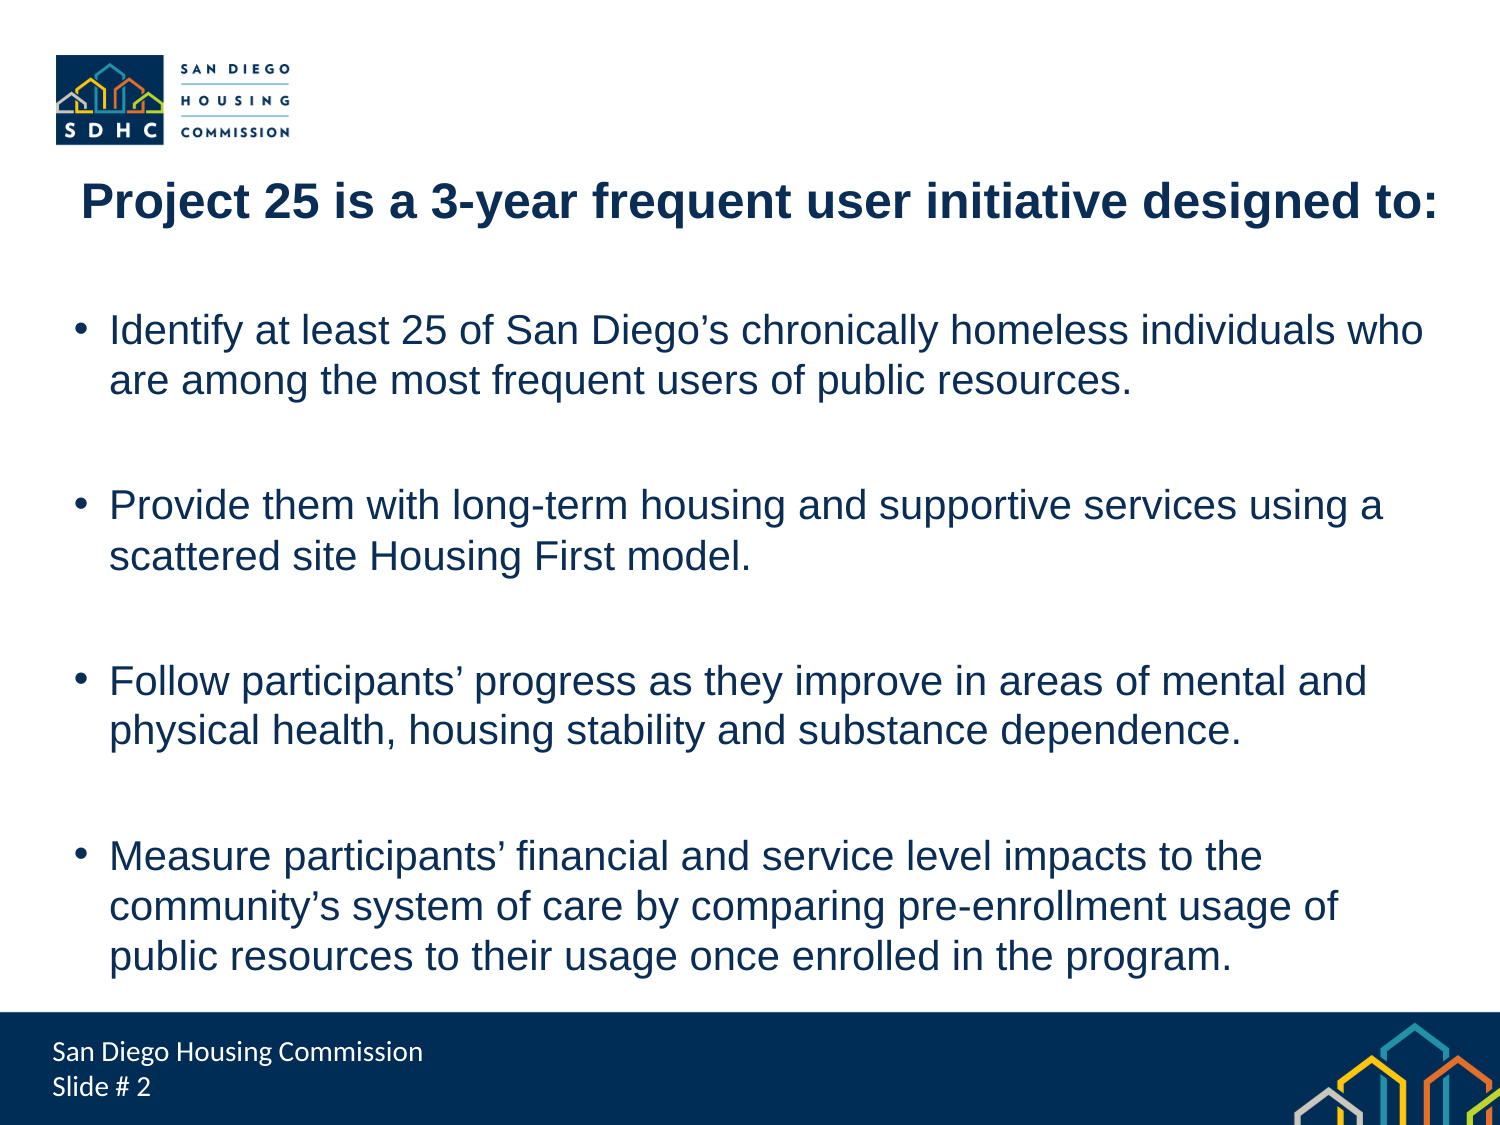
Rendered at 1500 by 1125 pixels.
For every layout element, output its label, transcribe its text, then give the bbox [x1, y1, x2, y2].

picture [0, 0, 1500, 1125]
text_box Project 25 is a 3-year frequent user initiative designed to: Identify at least 25 of San Diego’s chronically homeless individuals who are among the most frequent users of public resources. Provide them with long-term housing and supportive services using a scattered site Housing First model. Follow participants’ progress as they improve in areas of mental and physical health, housing stability and substance dependence. Measure participants’ financial and service level impacts to the community’s system of care by comparing pre-enrollment usage of public resources to their usage once enrolled in the program. [59, 160, 1463, 986]
text_box San Diego Housing Commission Slide # 2 [37, 1024, 700, 1110]
